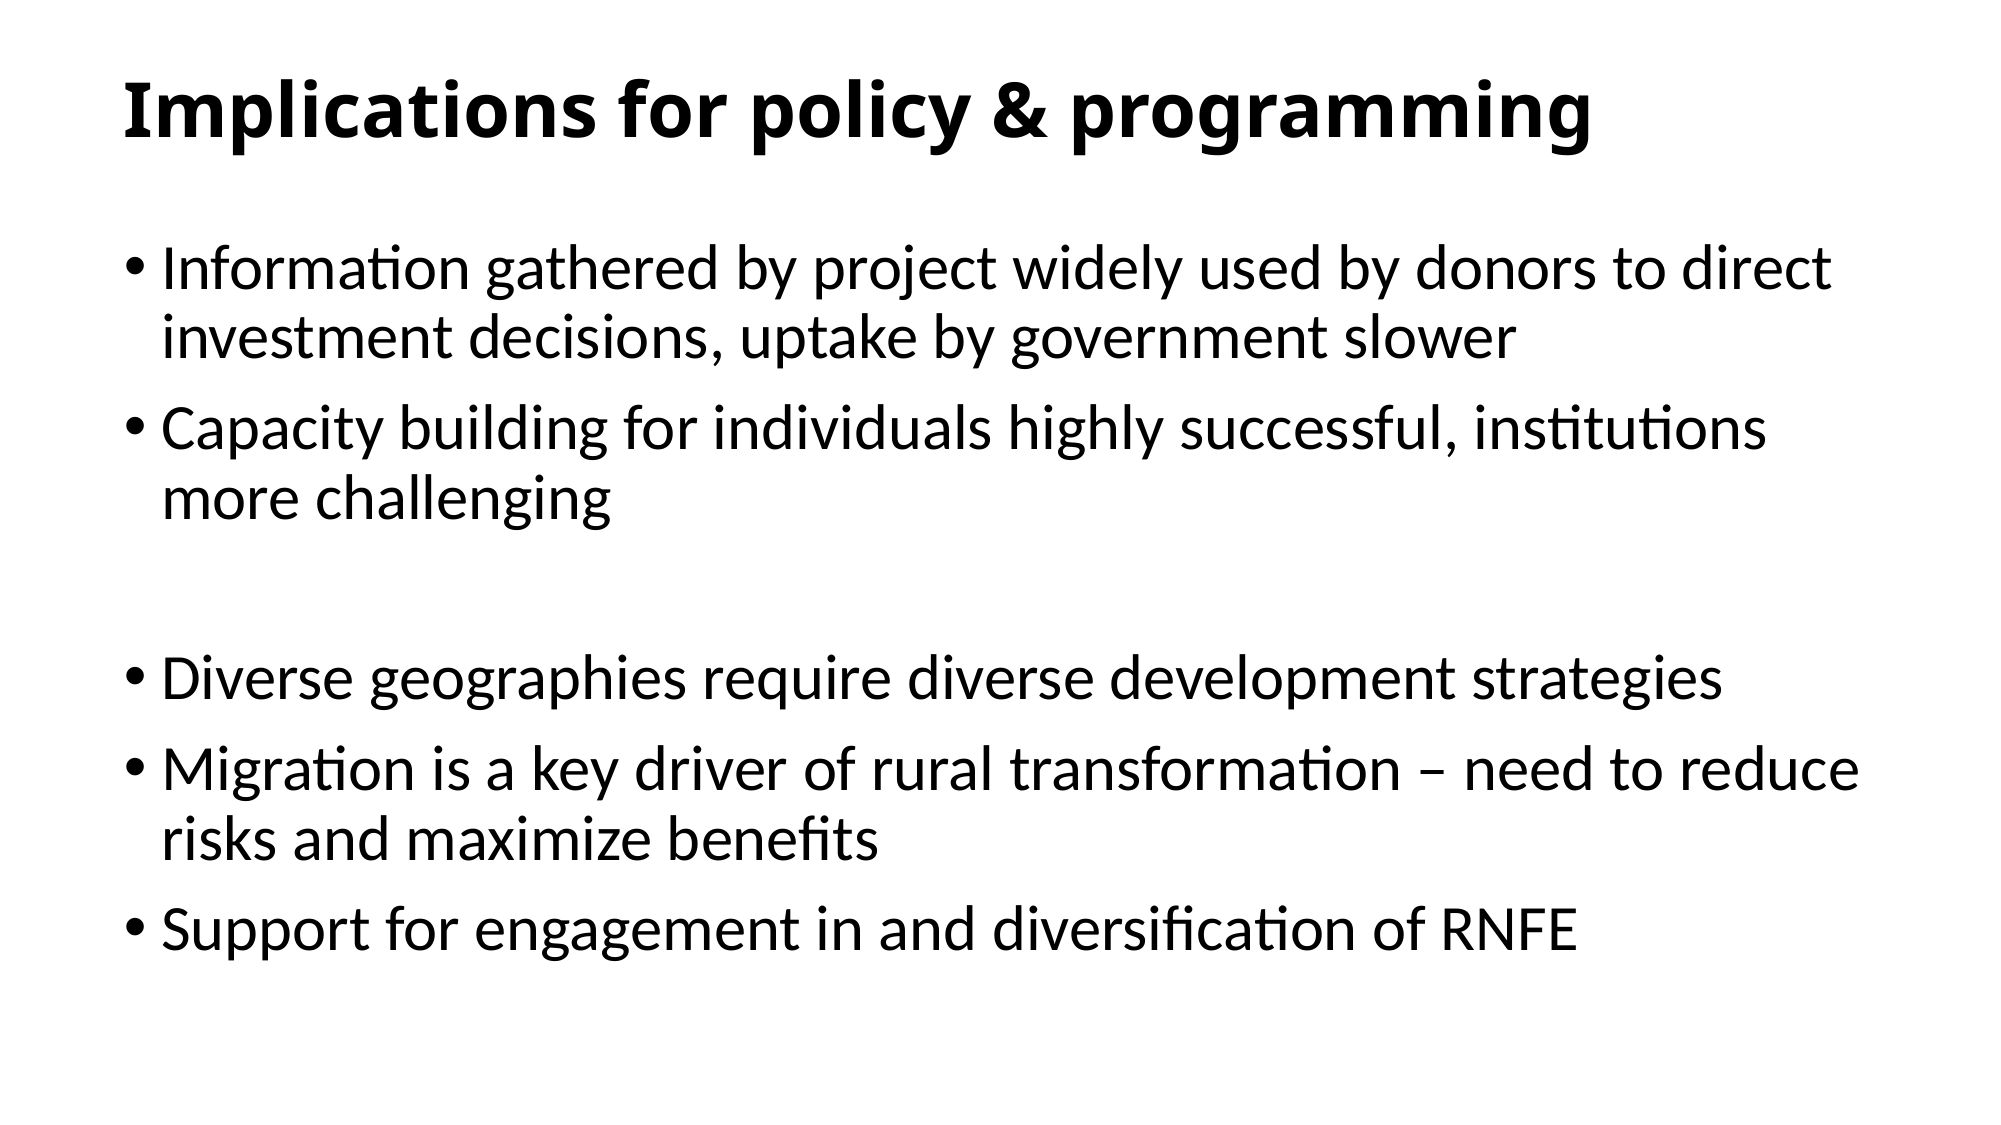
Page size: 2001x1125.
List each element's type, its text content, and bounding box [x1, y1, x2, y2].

title Implications for policy & programming [108, 36, 1834, 190]
list Information gathered by project widely used by donors to direct investment decisions, uptake by government slower Capacity building for individuals highly successful, institutions more challenging Diverse geographies require diverse development strategies Migration is a key driver of rural transformation – need to reduce risks and maximize benefits Support for engagement in and diversification of RNFE [108, 226, 1885, 1091]
